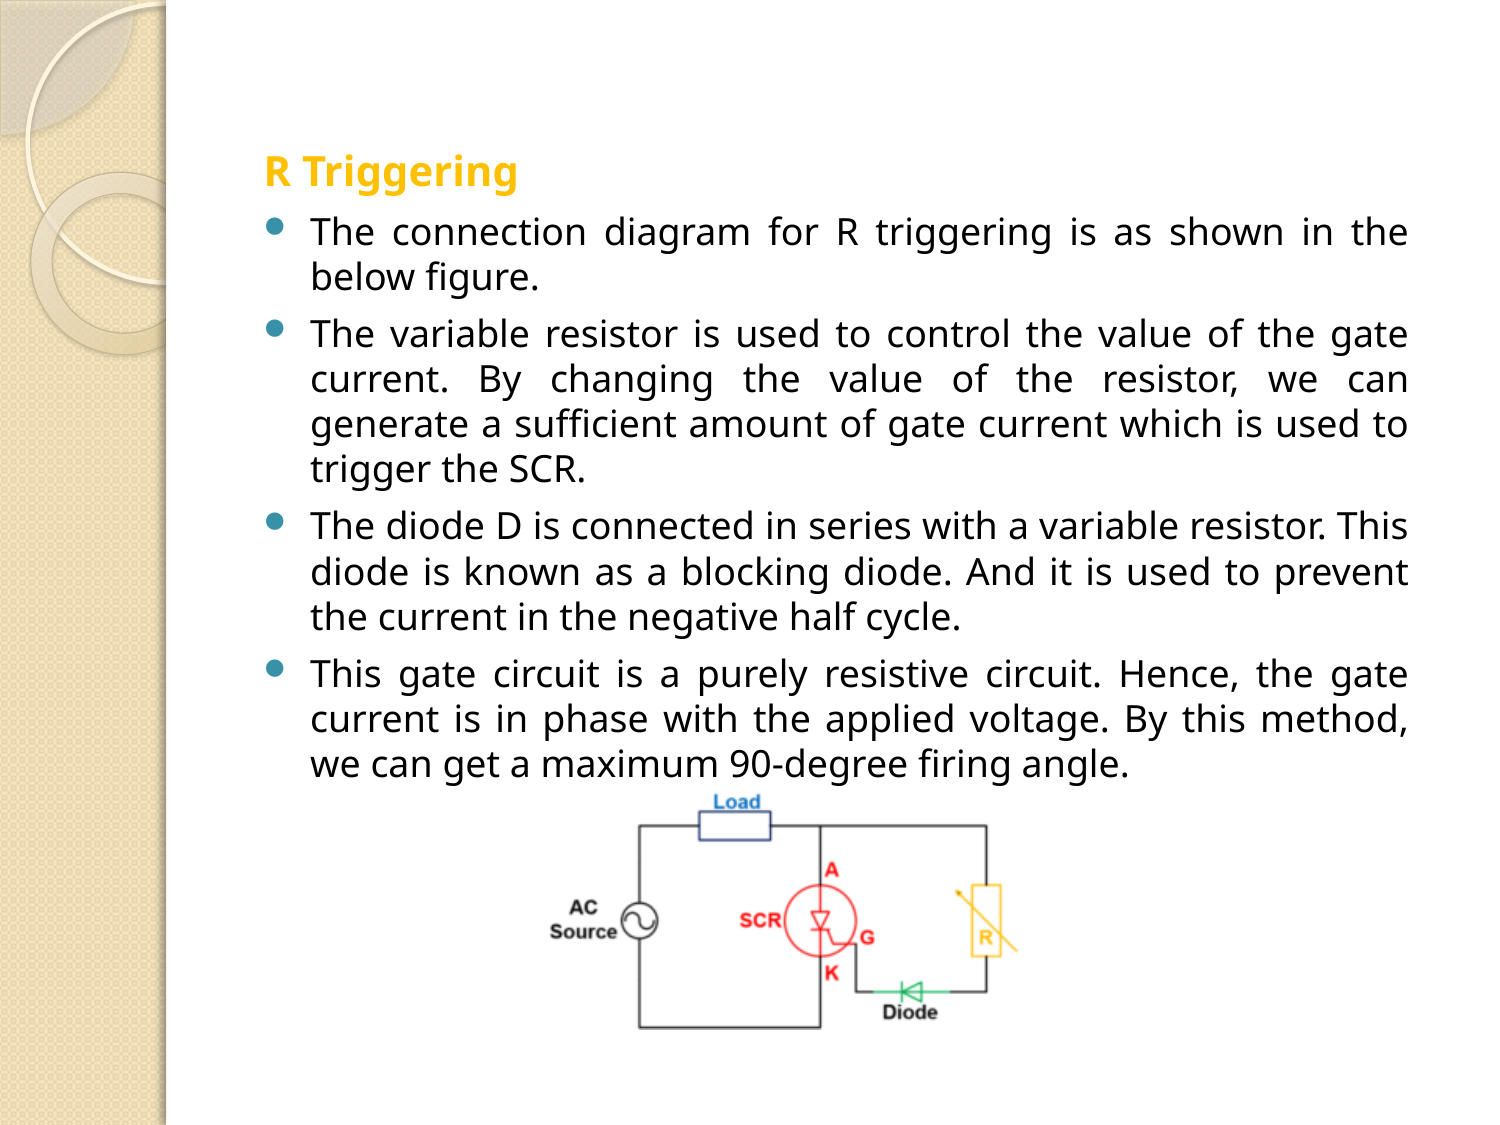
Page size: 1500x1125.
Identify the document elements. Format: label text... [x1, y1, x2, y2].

list R Triggering The connection diagram for R triggering is as shown in the below figure. The variable resistor is used to control the value of the gate current. By changing the value of the resistor, we can generate a sufficient amount of gate current which is used to trigger the SCR. The diode D is connected in series with a variable resistor. This diode is known as a blocking diode. And it is used to prevent the current in the negative half cycle. This gate circuit is a purely resistive circuit. Hence, the gate current is in phase with the applied voltage. By this method, we can get a maximum 90-degree firing angle. [235, 137, 1425, 1025]
picture [549, 787, 1019, 1030]
